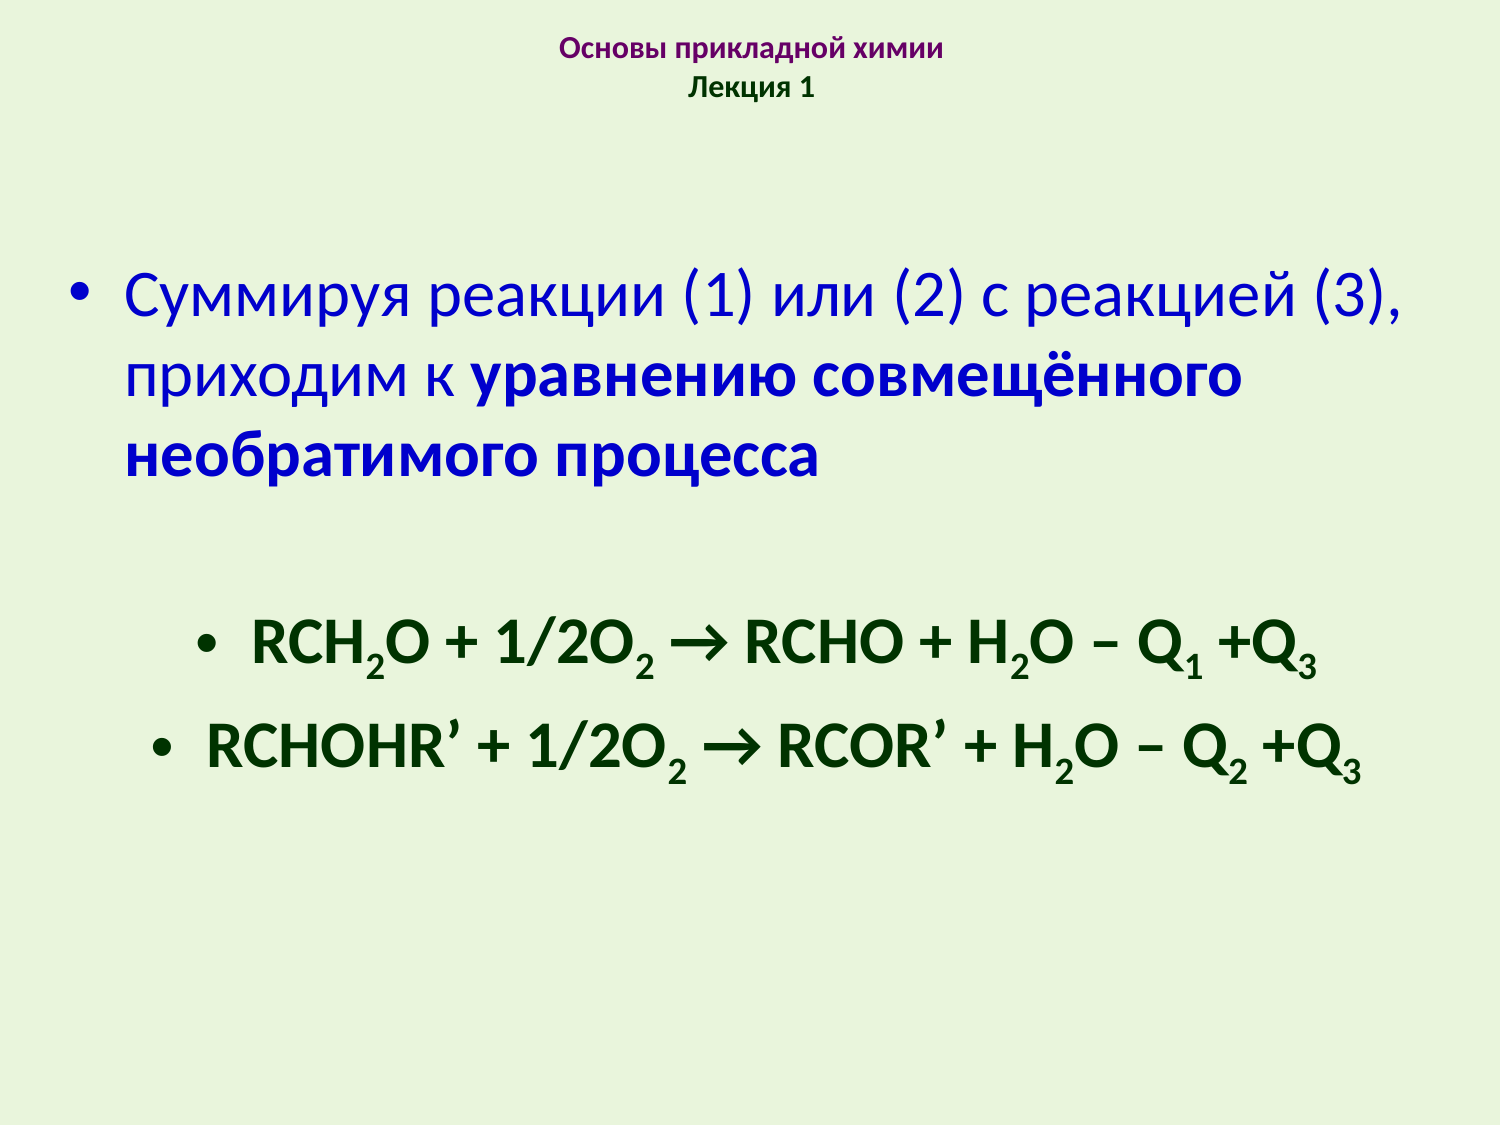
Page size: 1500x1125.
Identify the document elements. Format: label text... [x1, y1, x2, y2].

title Основы прикладной химии Лекция 1 [76, 19, 1427, 112]
list Суммируя реакции (1) или (2) с реакцией (3), приходим к уравнению совмещённого необратимого процесса RCH2O + 1/2O2 → RCHO + H2О – Q1 +Q3 RCHOHR’ + 1/2O2 → RCOR’ + H2О – Q2 +Q3 [53, 149, 1459, 1083]
